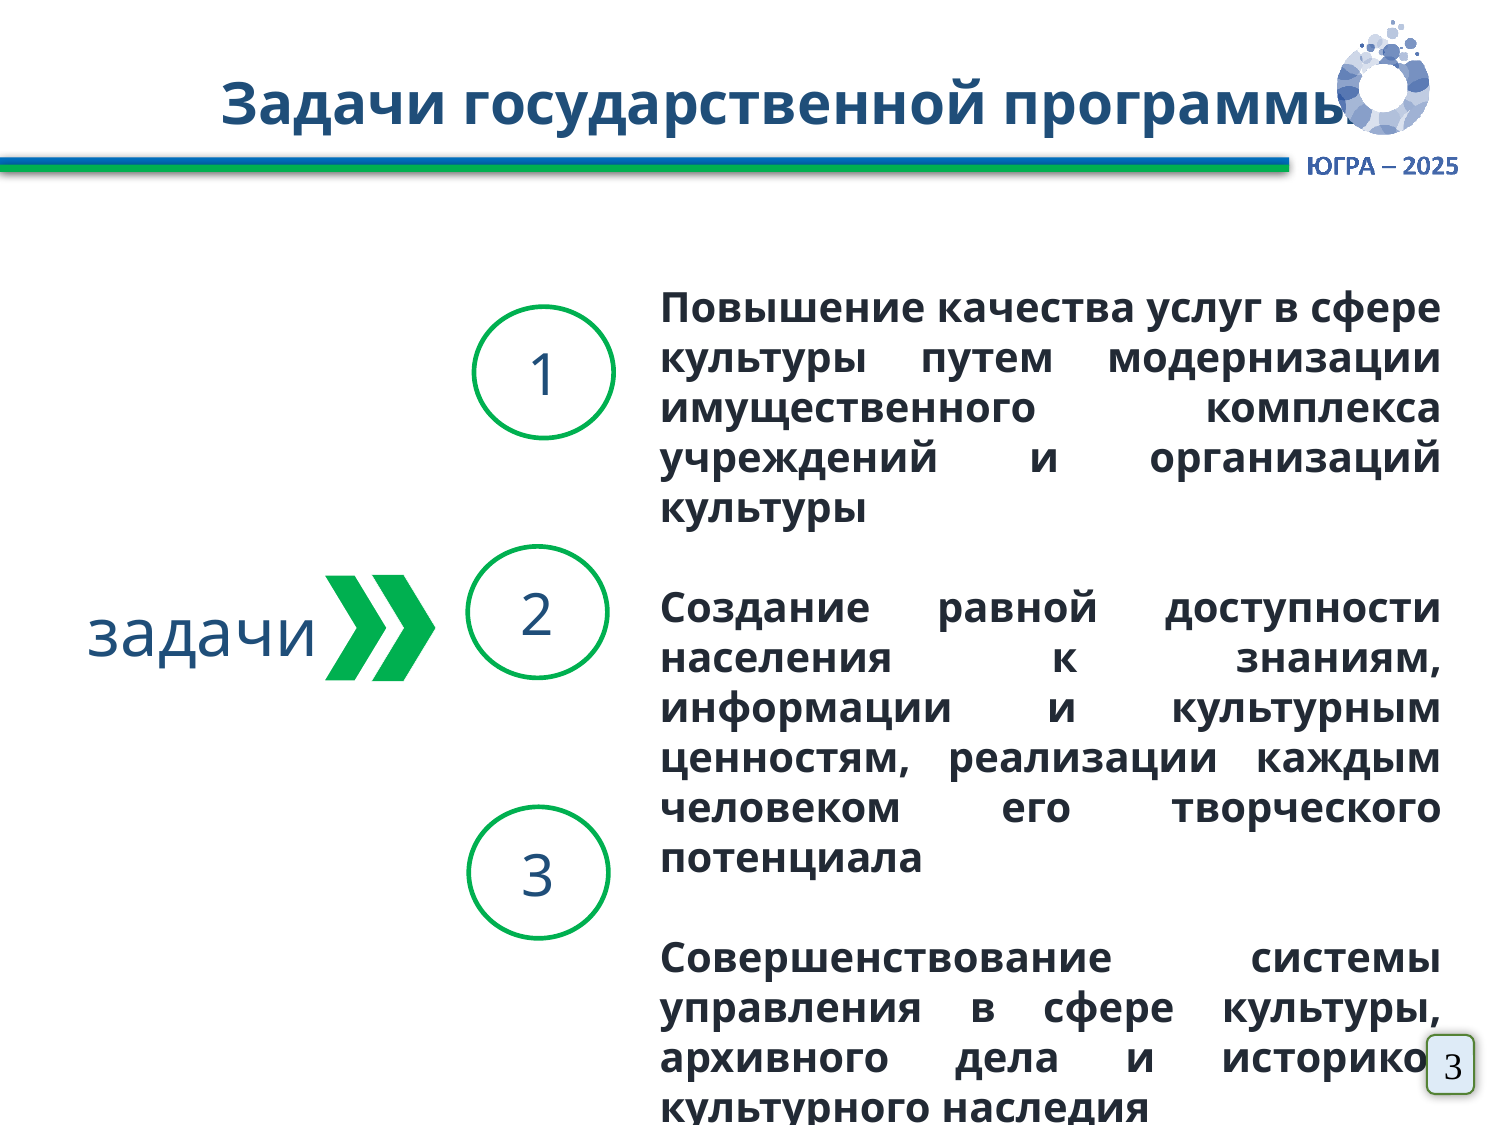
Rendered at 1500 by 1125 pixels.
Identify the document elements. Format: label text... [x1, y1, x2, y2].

text_box задачи [73, 581, 323, 677]
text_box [323, 574, 436, 682]
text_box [0, 157, 1290, 172]
text_box 2 [466, 545, 609, 679]
text_box 3 [1425, 1033, 1476, 1096]
text_box Задачи государственной программы [81, 0, 1500, 145]
text_box Повышение качества услуг в сфере культуры путем модернизации имущественного комплекса учреждений и организаций культуры Создание равной доступности населения к знаниям, информации и культурным ценностям, реализации каждым человеком его творческого потенциала Совершенствование системы управления в сфере культуры, архивного дела и историко-культурного наследия [644, 272, 1458, 987]
text_box 1 [472, 305, 615, 440]
text_box 3 [467, 805, 610, 940]
picture [1308, 20, 1458, 175]
